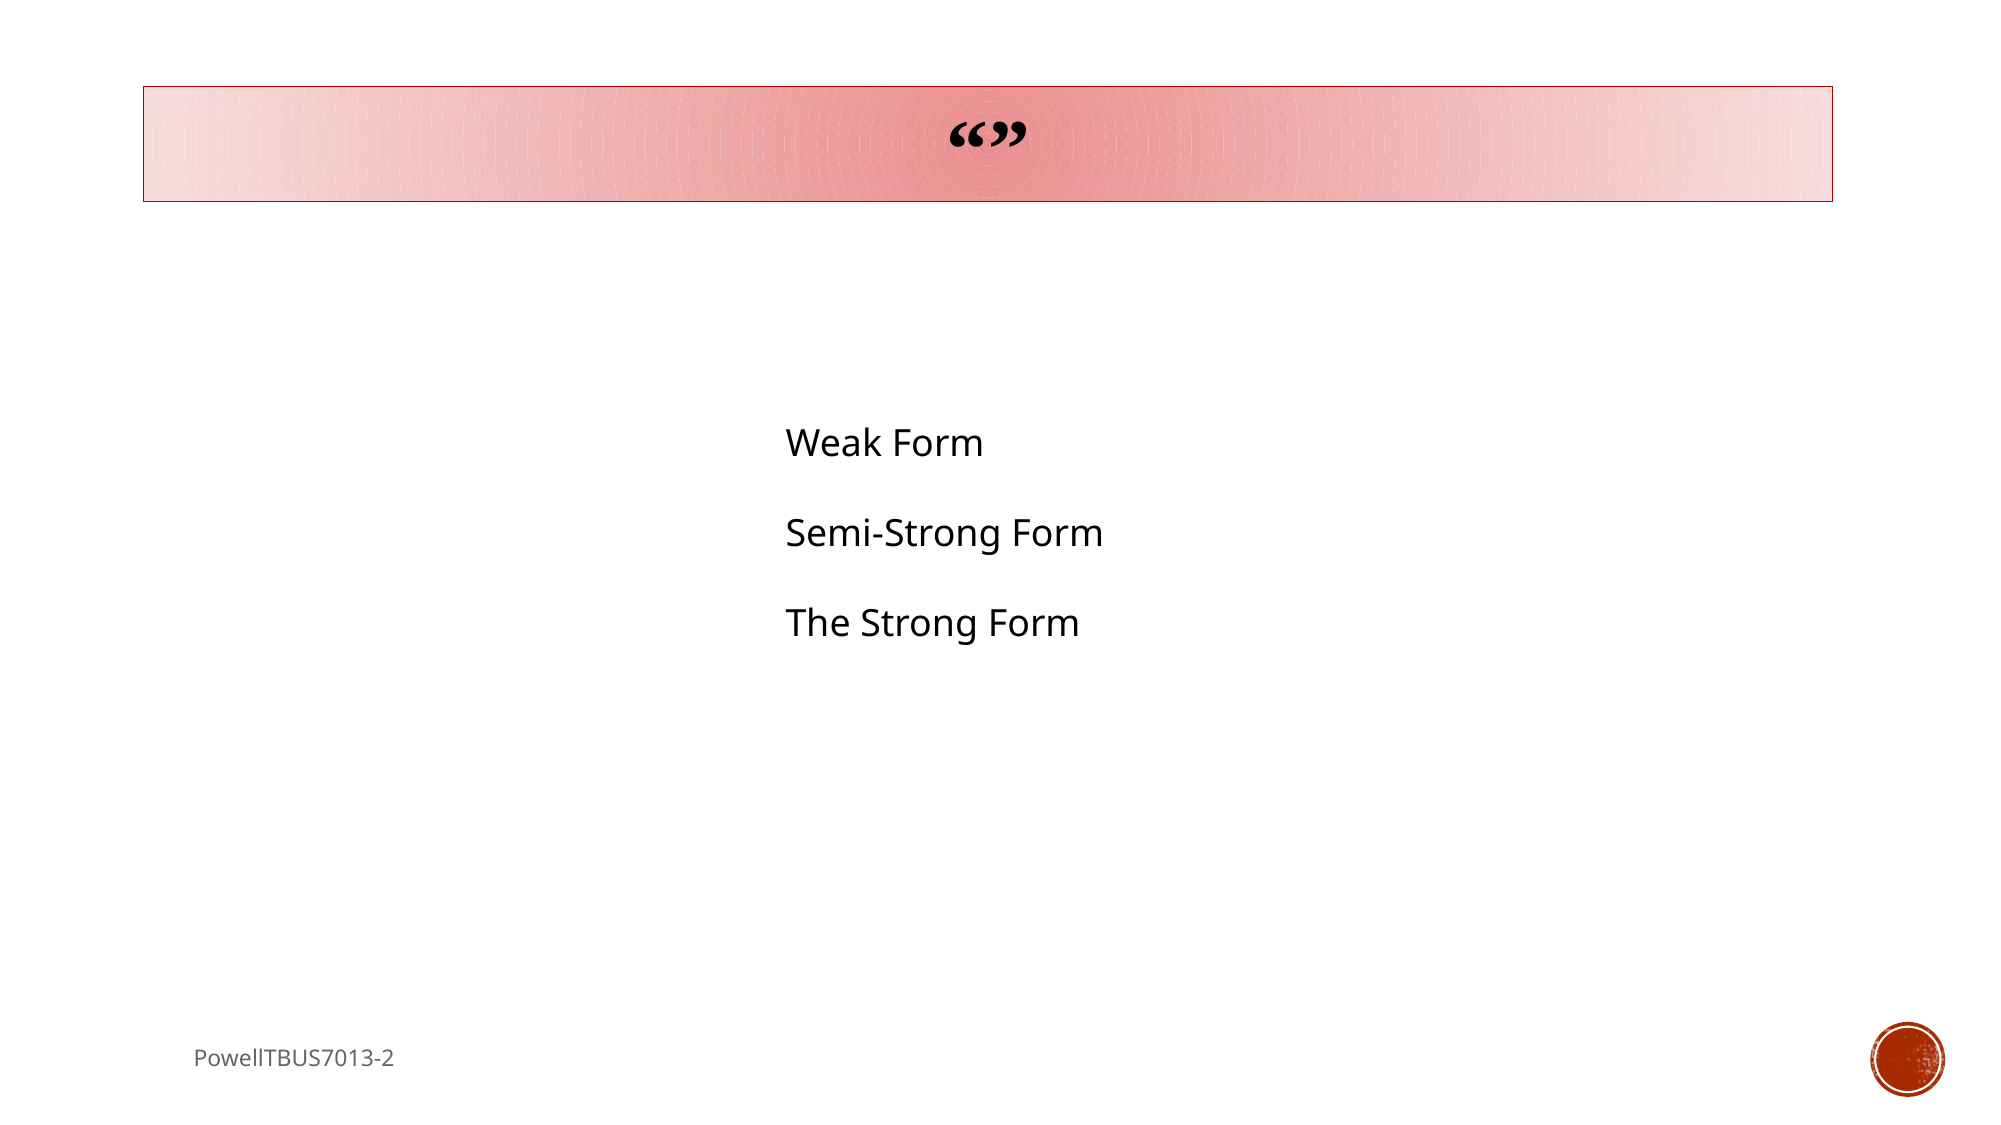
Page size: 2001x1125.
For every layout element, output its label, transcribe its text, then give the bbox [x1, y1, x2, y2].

title [182, 515, 1833, 780]
text_box Weak Form Semi-Strong Form The Strong Form [770, 411, 1323, 652]
text_box “” [143, 86, 1833, 202]
footer PowellTBUS7013-2 [178, 1028, 1217, 1089]
